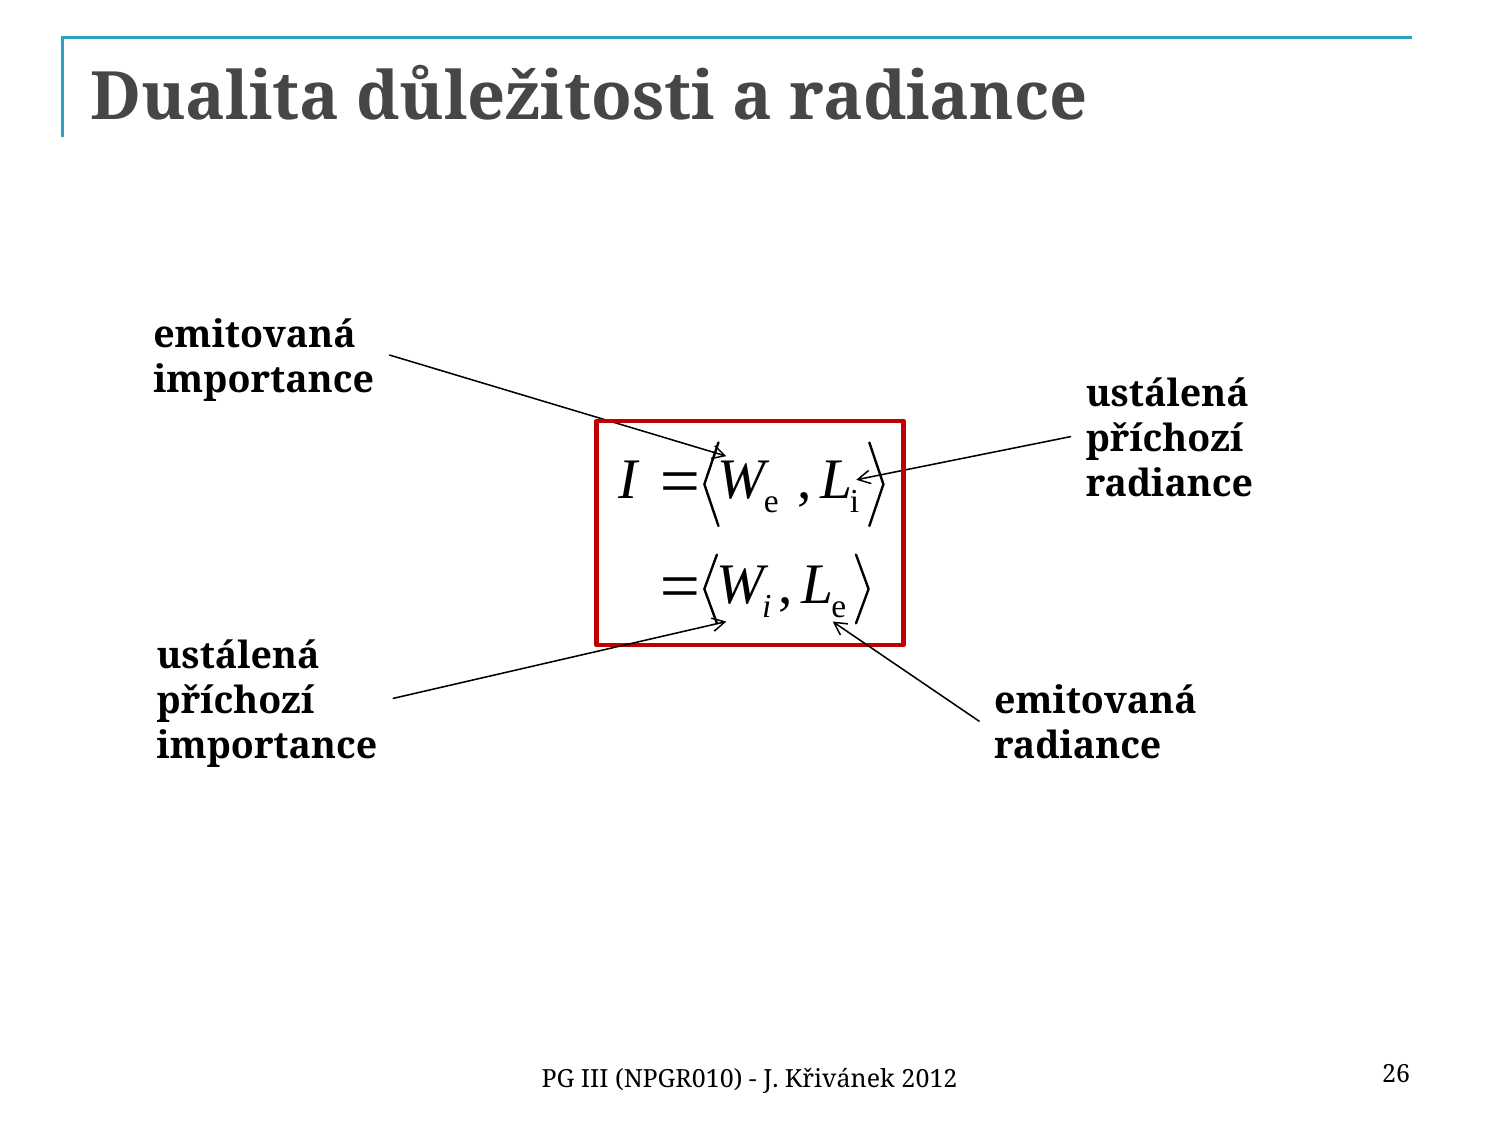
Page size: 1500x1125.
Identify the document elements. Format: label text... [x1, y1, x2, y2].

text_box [395, 621, 727, 700]
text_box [832, 621, 978, 723]
slide_number 26 [1074, 1023, 1426, 1100]
footer PG III (NPGR010) - J. Křivánek 2012 [512, 1024, 988, 1101]
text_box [855, 437, 1070, 480]
text_box emitovaná importance [138, 302, 390, 408]
text_box [594, 465, 602, 619]
text_box [902, 489, 906, 619]
title Dualita důležitosti a radiance [74, 45, 1426, 233]
text_box emitovaná radiance [979, 669, 1212, 774]
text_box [391, 355, 727, 457]
text_box ustálená příchozí radiance [1071, 361, 1269, 512]
text_box ustálená příchozí importance [141, 623, 393, 774]
text_box [731, 643, 827, 647]
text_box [607, 432, 896, 634]
text_box [730, 419, 906, 435]
